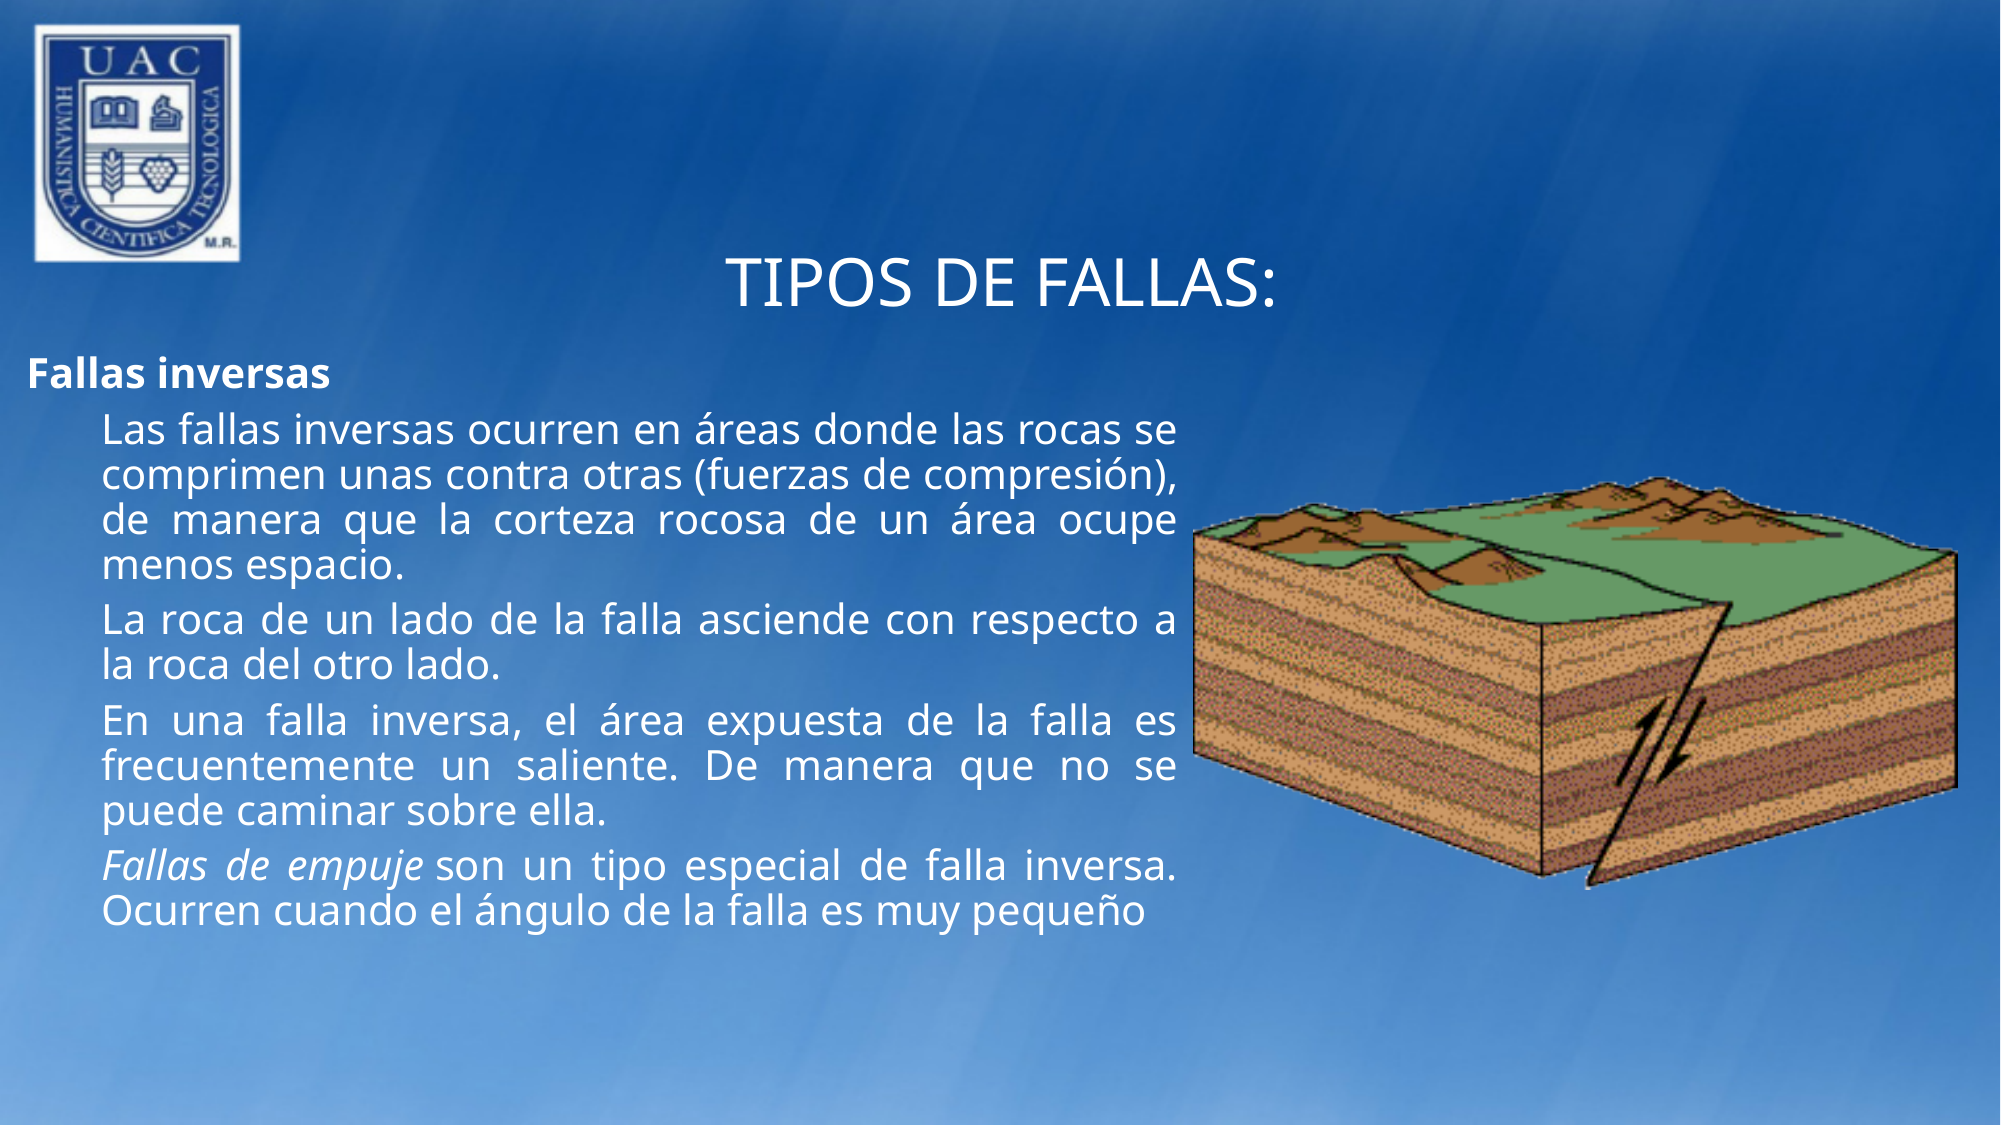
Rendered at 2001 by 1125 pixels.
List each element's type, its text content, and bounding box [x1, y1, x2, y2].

picture [0, 0, 2001, 1125]
title Tipos de fallas: [4, 234, 2000, 329]
list Fallas inversas Las fallas inversas ocurren en áreas donde las rocas se comprimen unas contra otras (fuerzas de compresión), de manera que la corteza rocosa de un área ocupe menos espacio. La roca de un lado de la falla asciende con respecto a la roca del otro lado. En una falla inversa, el área expuesta de la falla es frecuentemente un saliente. De manera que no se puede caminar sobre ella. Fallas de empuje son un tipo especial de falla inversa. Ocurren cuando el ángulo de la falla es muy pequeño [10, 345, 1195, 1021]
